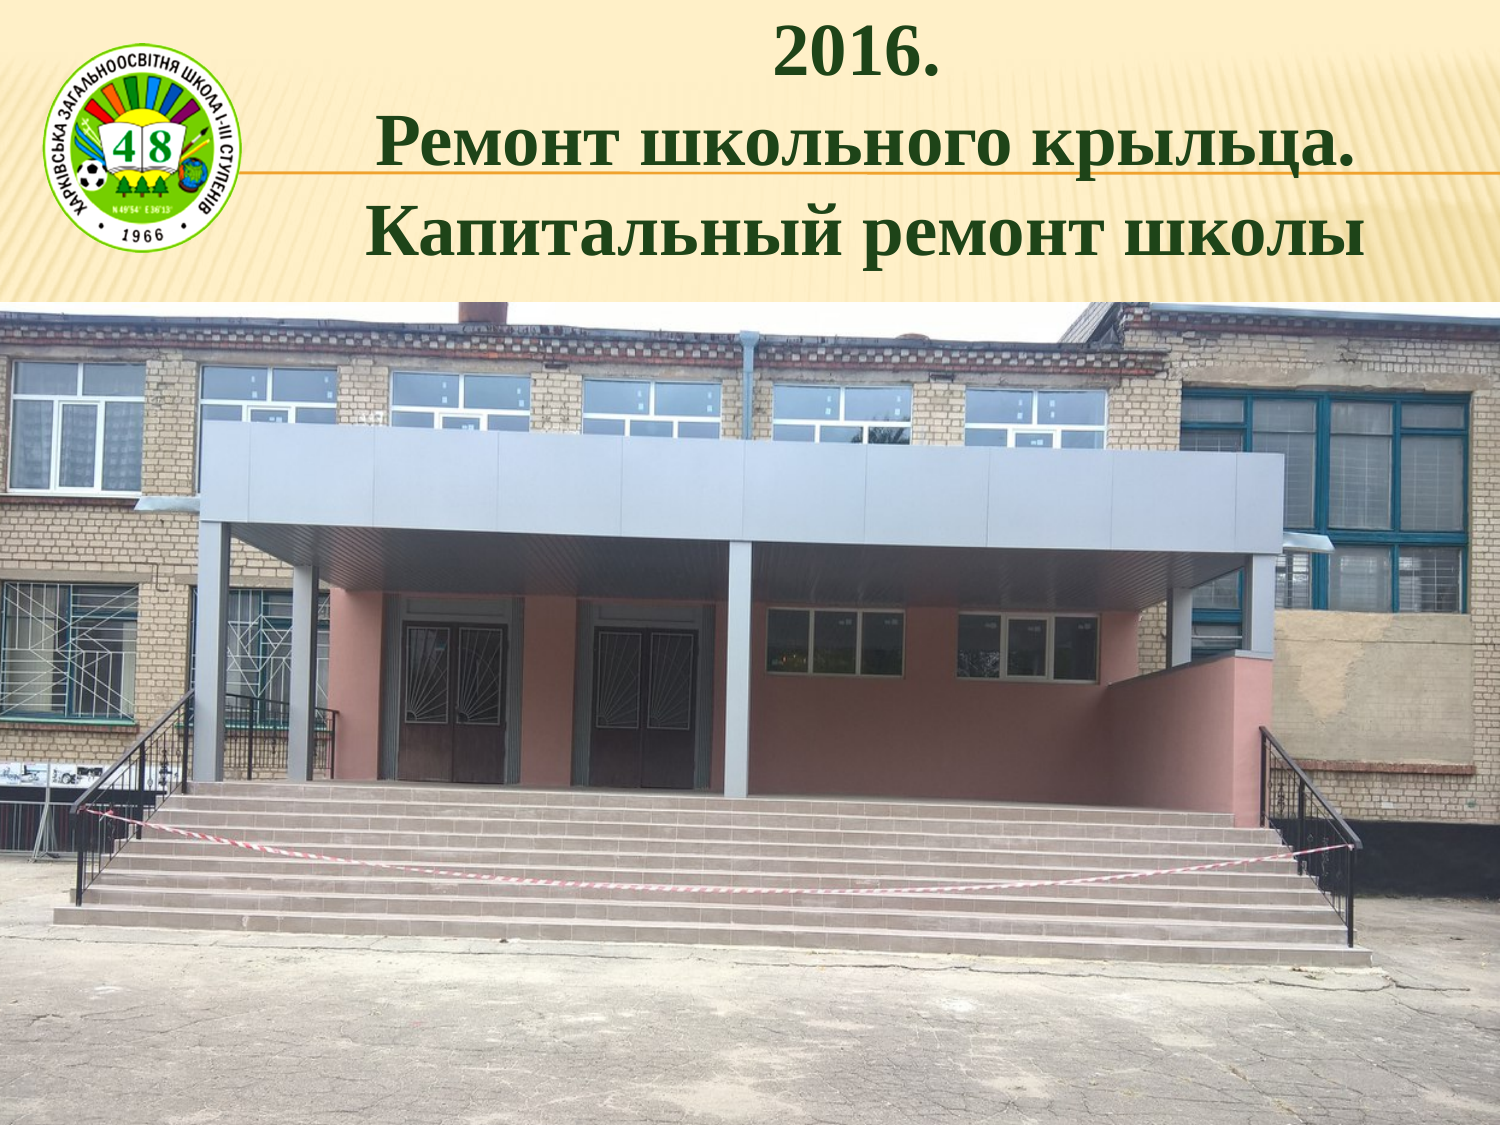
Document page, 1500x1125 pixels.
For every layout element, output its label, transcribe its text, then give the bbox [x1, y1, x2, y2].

picture [0, 302, 1500, 1125]
picture [42, 42, 243, 254]
title 2016. Ремонт школьного крыльца. Капитальный ремонт школы [277, 66, 1455, 204]
